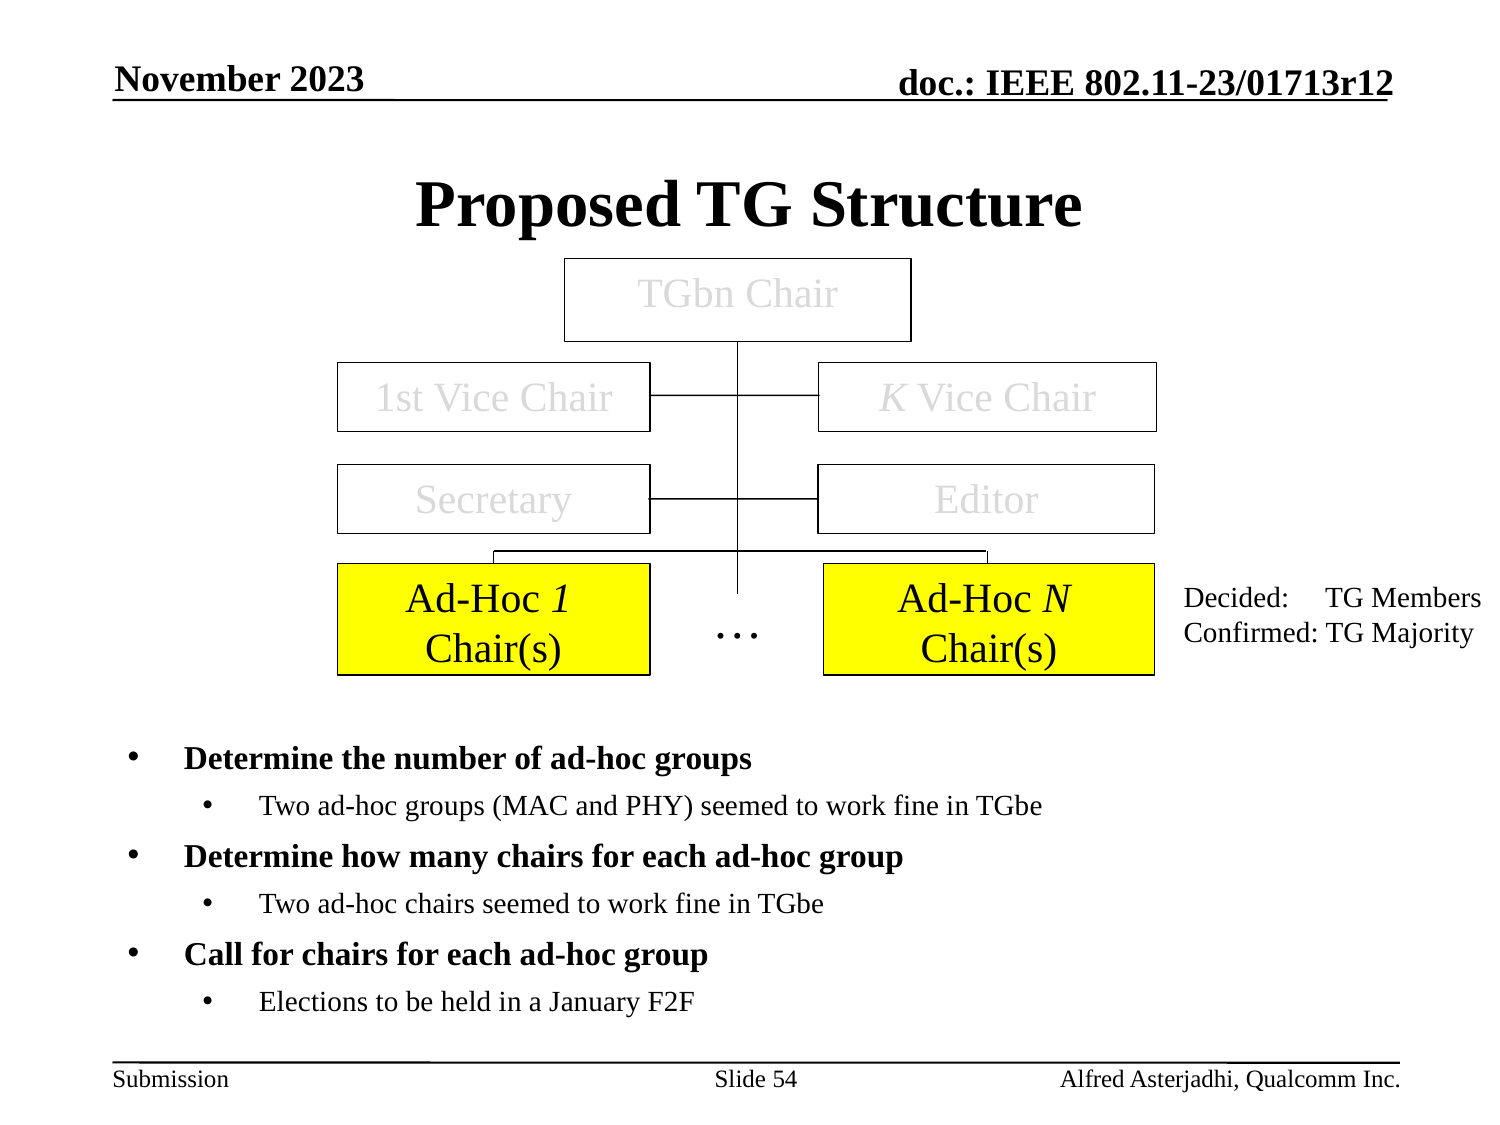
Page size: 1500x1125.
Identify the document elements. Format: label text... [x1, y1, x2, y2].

text_box Secretary [337, 464, 650, 534]
text_box Ad-Hoc 1 Chair(s) [337, 563, 650, 675]
footer Alfred Asterjadhi, Qualcomm Inc. [878, 1061, 1402, 1093]
text_box Decided: TG Members Confirmed: TG Majority [1168, 570, 1500, 656]
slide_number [114, 54, 423, 100]
list Determine the number of ad-hoc groups Two ad-hoc groups (MAC and PHY) seemed to work fine in TGbe Determine how many chairs for each ad-hoc group Two ad-hoc chairs seemed to work fine in TGbe Call for chairs for each ad-hoc group Elections to be held in a January F2F [112, 728, 1388, 1063]
text_box 1st Vice Chair [337, 362, 650, 432]
text_box K Vice Chair [818, 362, 1157, 432]
text_box TGbn Chair [564, 258, 911, 342]
slide_number Slide 54 [712, 1061, 800, 1123]
text_box … [697, 580, 778, 656]
title Proposed TG Structure [112, 112, 1388, 288]
text_box Editor [818, 464, 1155, 534]
text_box Ad-Hoc N Chair(s) [823, 563, 1155, 675]
